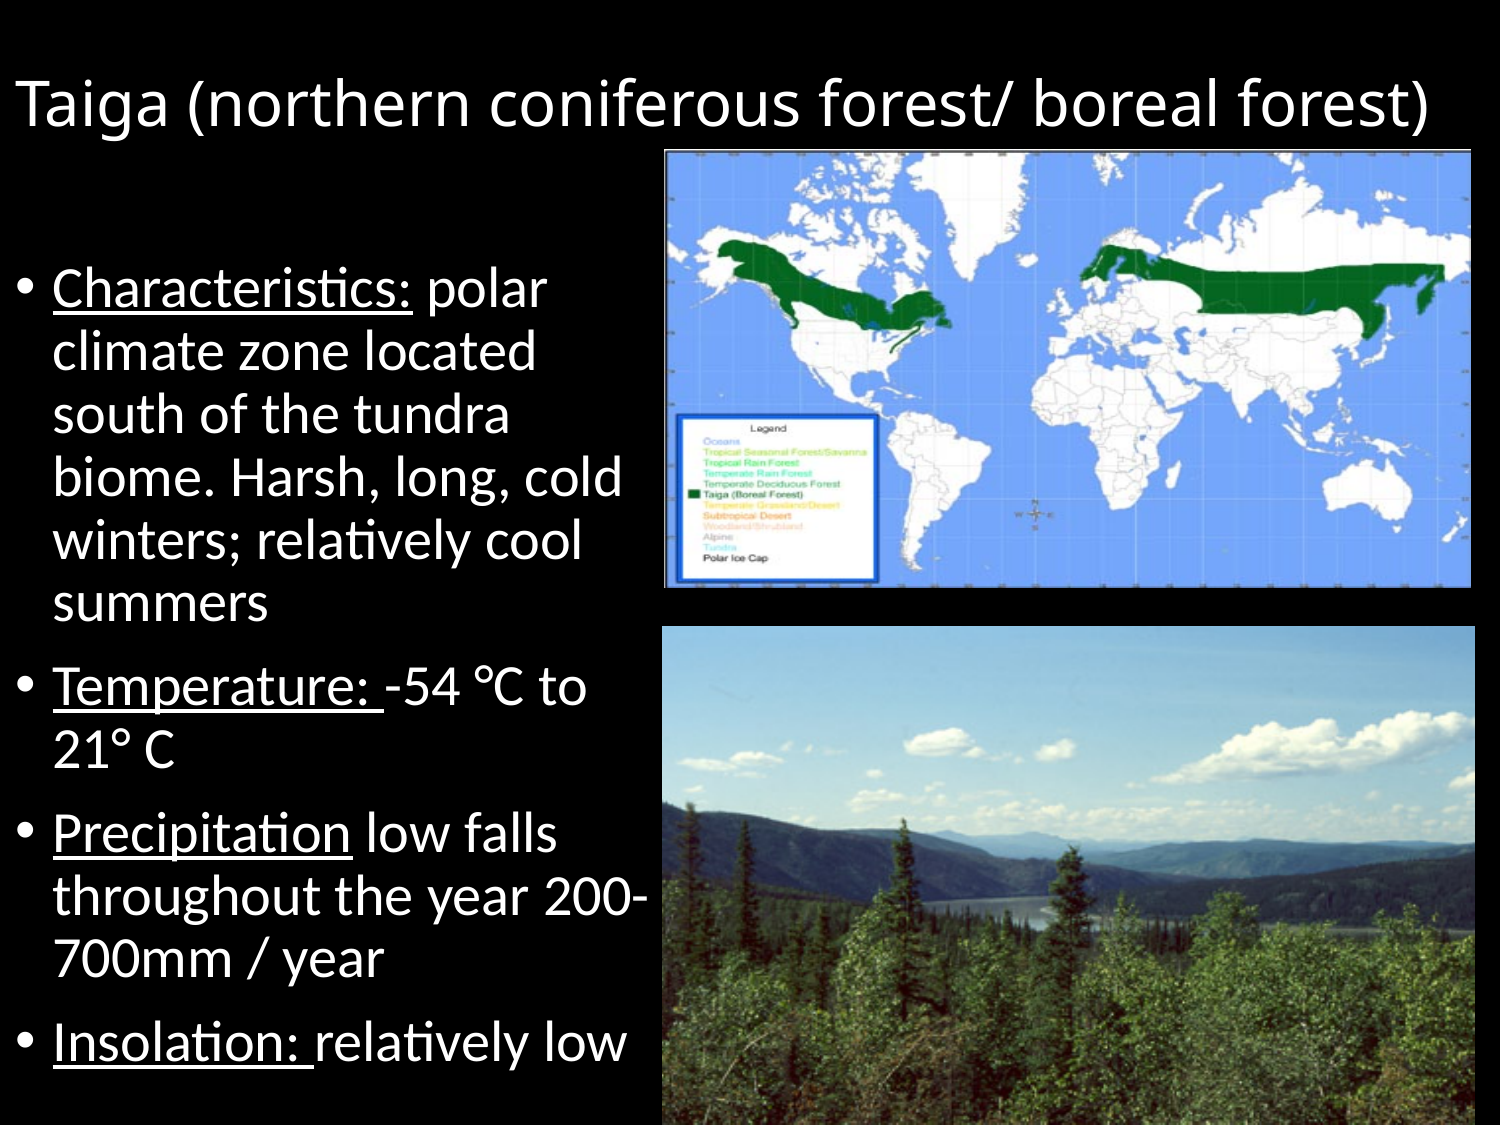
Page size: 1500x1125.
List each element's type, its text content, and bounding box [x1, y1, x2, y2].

picture [664, 149, 1471, 588]
list Characteristics: polar climate zone located south of the tundra biome. Harsh, long, cold winters; relatively cool summers Temperature: -54 °C to 21° C Precipitation low falls throughout the year 200-700mm / year Insolation: relatively low [0, 249, 675, 1100]
picture [662, 626, 1475, 1125]
title Taiga (northern coniferous forest/ boreal forest) [0, 62, 1500, 225]
